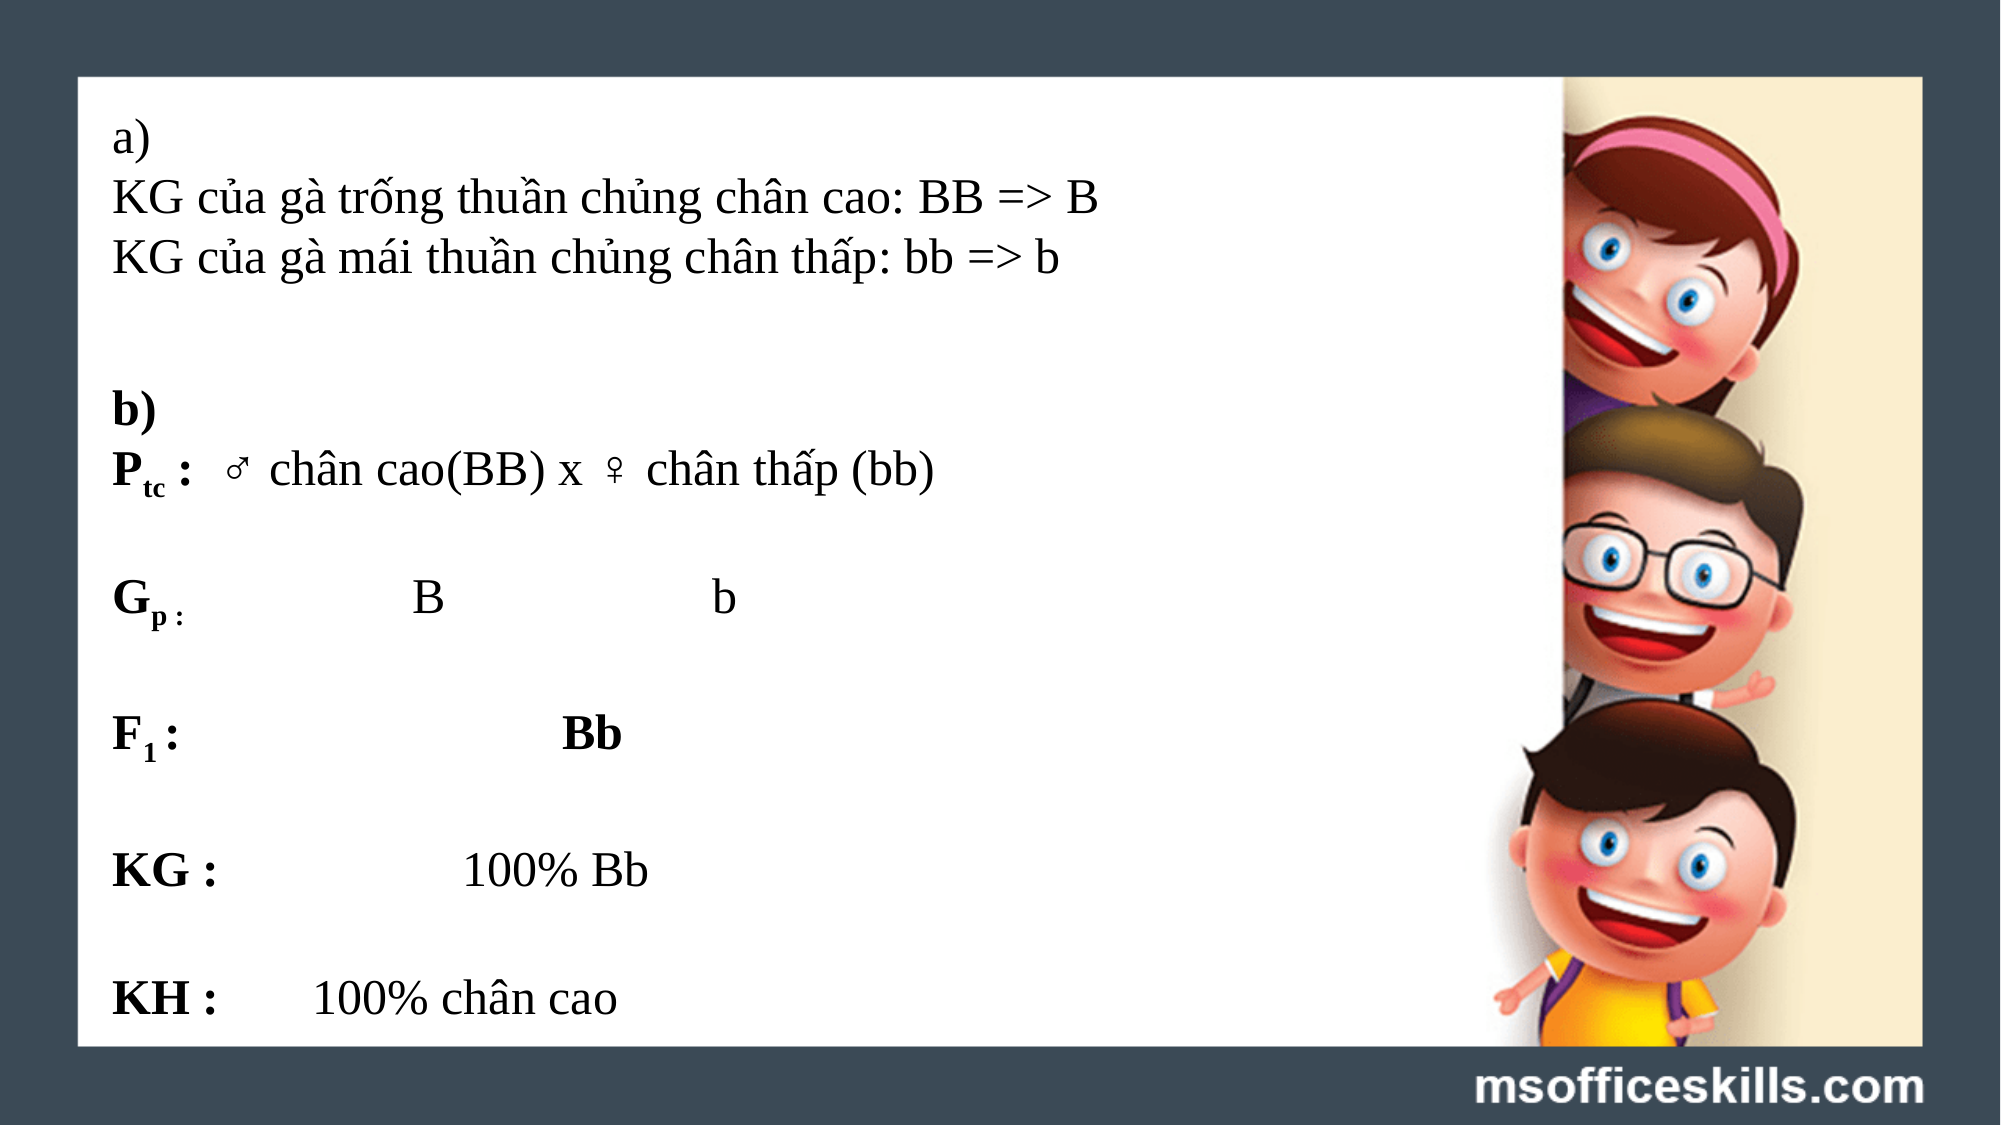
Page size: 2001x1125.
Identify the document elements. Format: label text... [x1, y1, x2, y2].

picture [0, 0, 2001, 1125]
text_box a) KG của gà trống thuần chủng chân cao: BB => B KG của gà mái thuần chủng chân thấp: bb => b [97, 96, 1483, 291]
